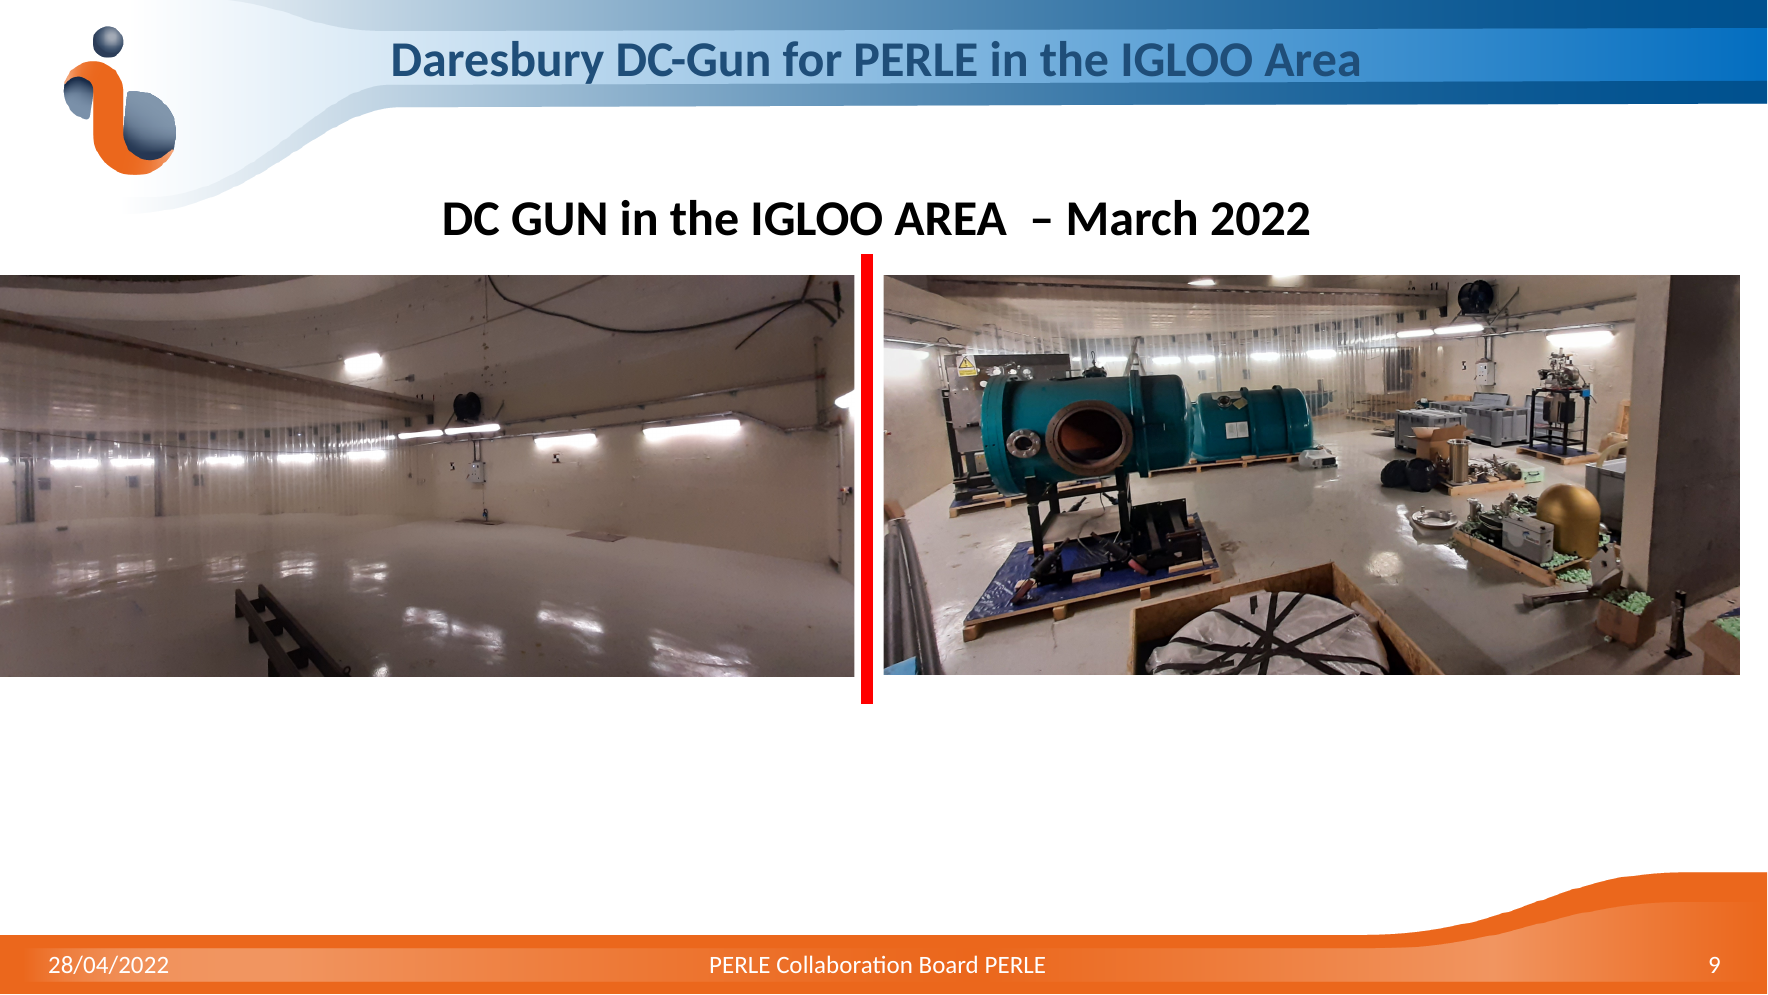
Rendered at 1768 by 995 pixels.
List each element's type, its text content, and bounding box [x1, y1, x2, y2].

picture [0, 0, 1768, 994]
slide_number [33, 937, 429, 991]
title Daresbury DC-Gun for PERLE in the IGLOO Area [375, 24, 1451, 96]
text_box DC GUN in the IGLOO AREA – March 2022 [427, 177, 1327, 253]
slide_number 9 [1338, 937, 1736, 991]
footer PERLE Collaboration Board PERLE [481, 937, 1286, 991]
